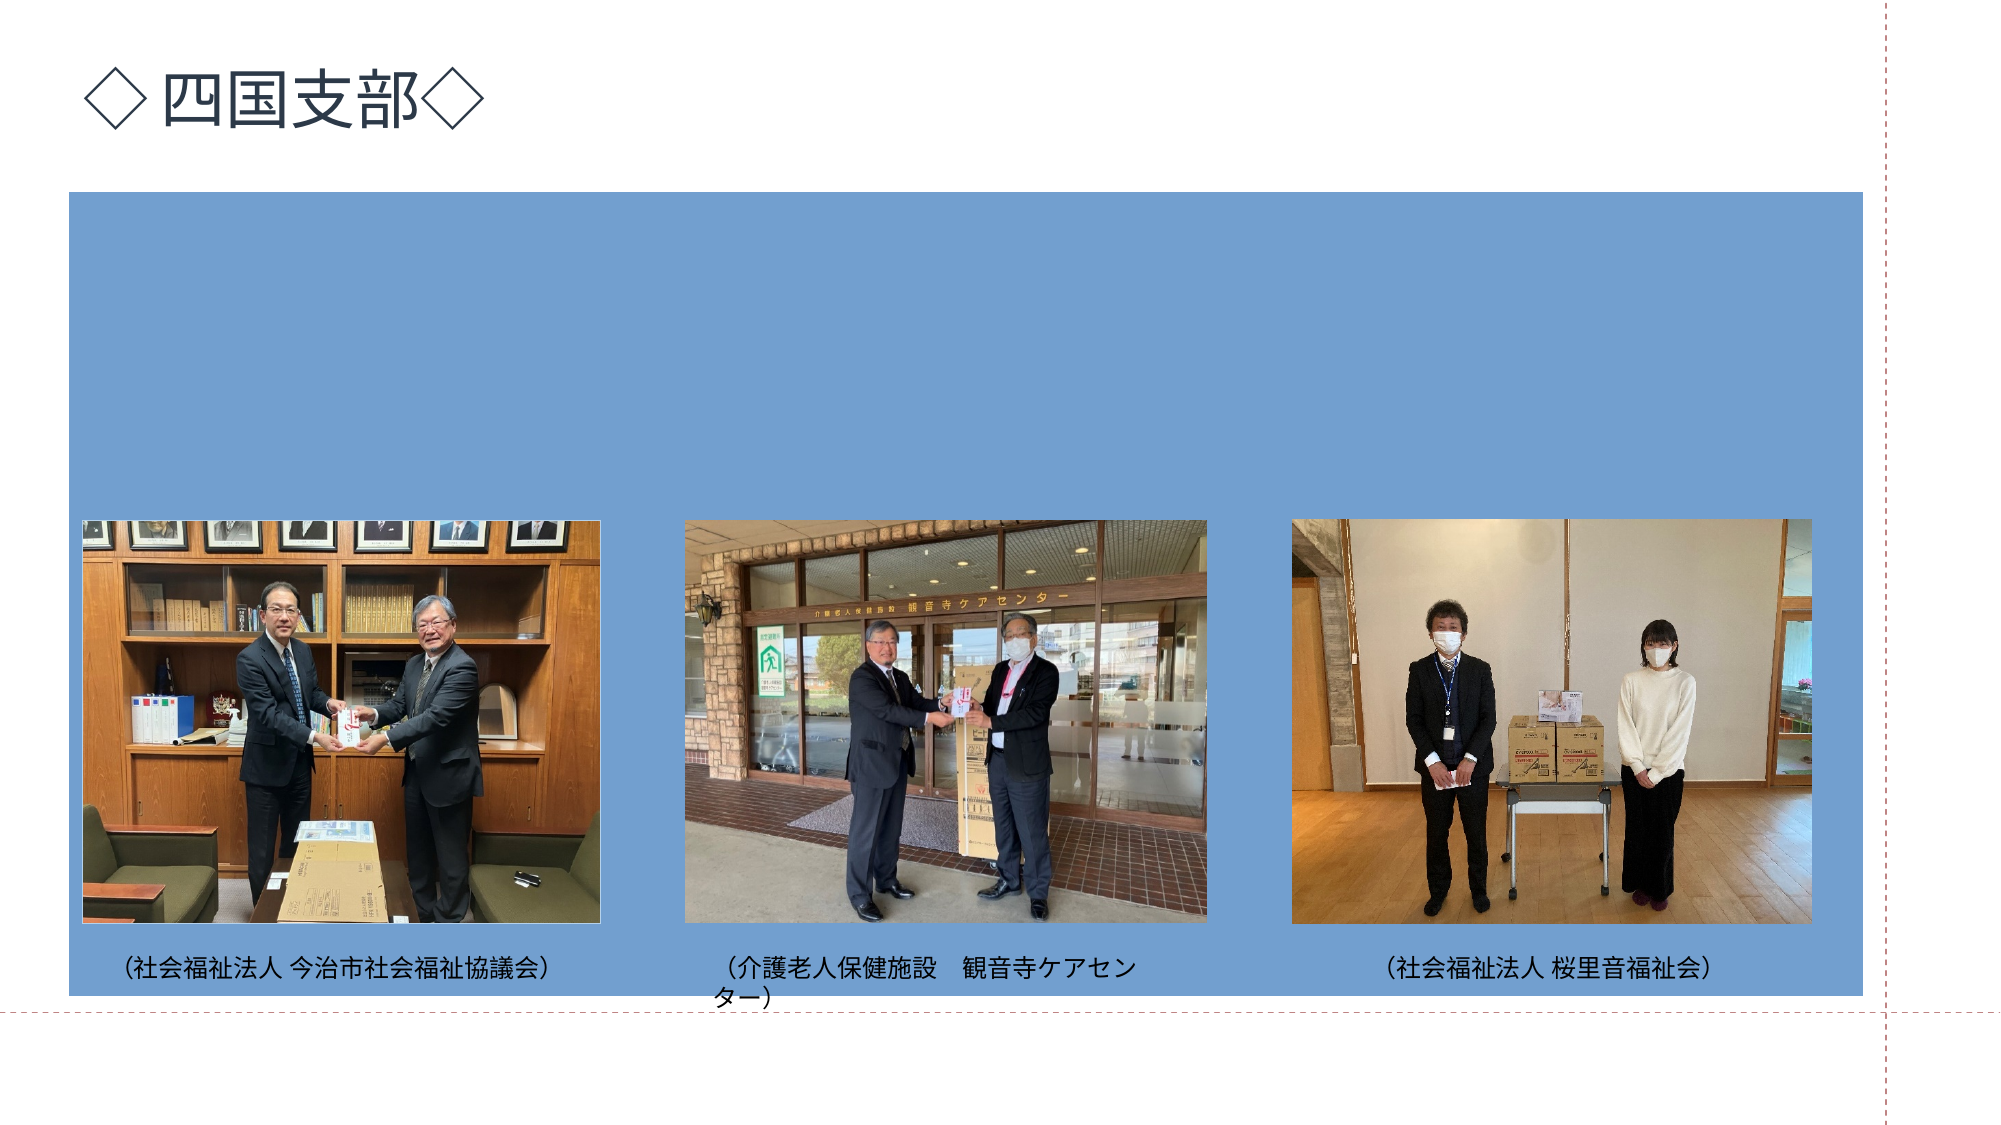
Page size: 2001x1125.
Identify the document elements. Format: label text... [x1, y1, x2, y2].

text_box （社会福祉法人 今治市社会福祉協議会） [94, 945, 588, 991]
title ◇四国支部◇ [68, 59, 896, 146]
picture [1292, 519, 1812, 924]
picture [82, 520, 601, 924]
text_box （介護老人保健施設 観音寺ケアセンター） [698, 945, 1192, 1021]
picture [685, 520, 1207, 923]
text_box （社会福祉法人 桜里音福祉会） [1356, 945, 1783, 991]
